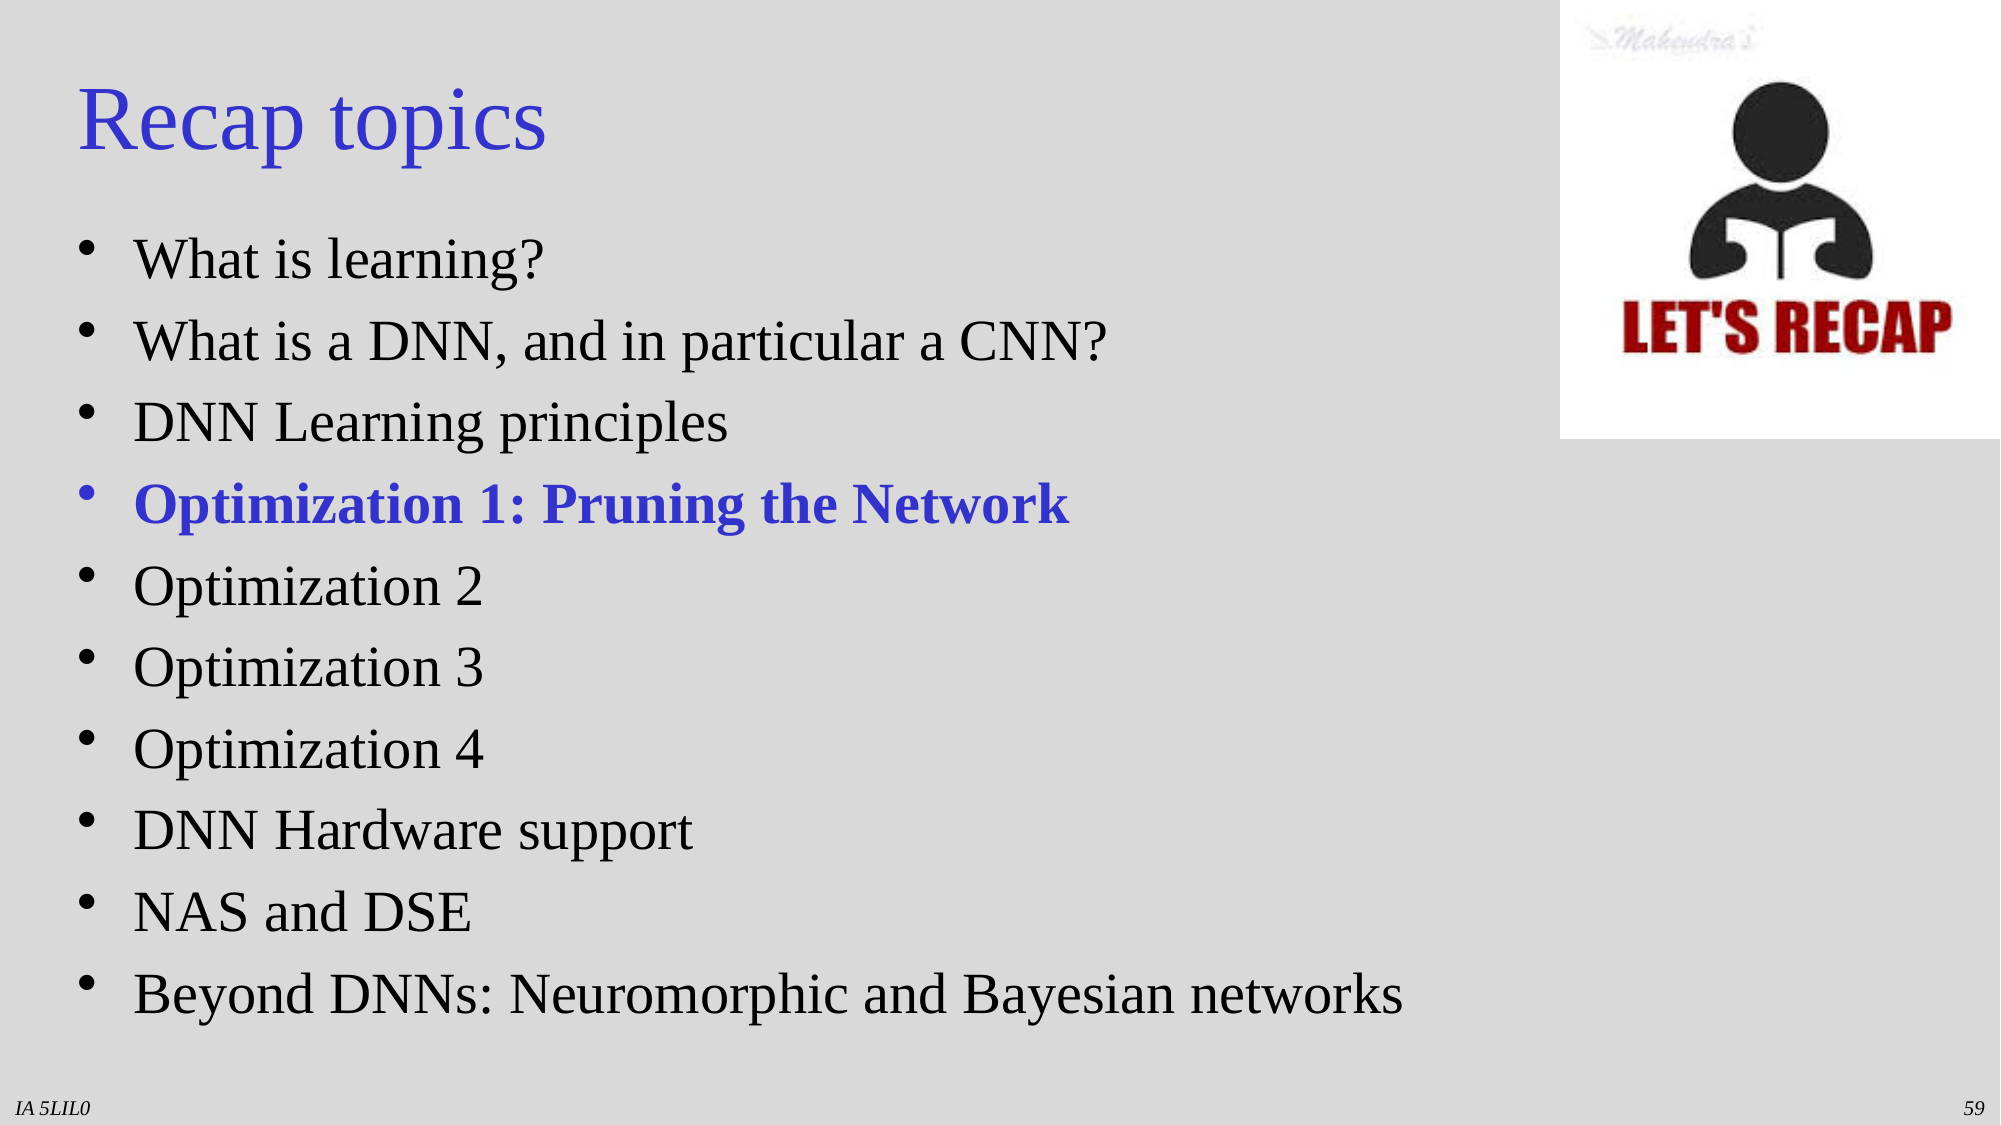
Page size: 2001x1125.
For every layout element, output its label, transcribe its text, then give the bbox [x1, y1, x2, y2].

list What is learning? What is a DNN, and in particular a CNN? DNN Learning principles Optimization 1: Pruning the Network Optimization 2 Optimization 3 Optimization 4 DNN Hardware support NAS and DSE Beyond DNNs: Neuromorphic and Bayesian networks [62, 212, 1934, 1063]
slide_number IA 5LIL0 [0, 1087, 417, 1125]
picture [1560, 0, 2000, 440]
title Recap topics [62, 37, 1555, 188]
slide_number 59 [1583, 1087, 2000, 1125]
